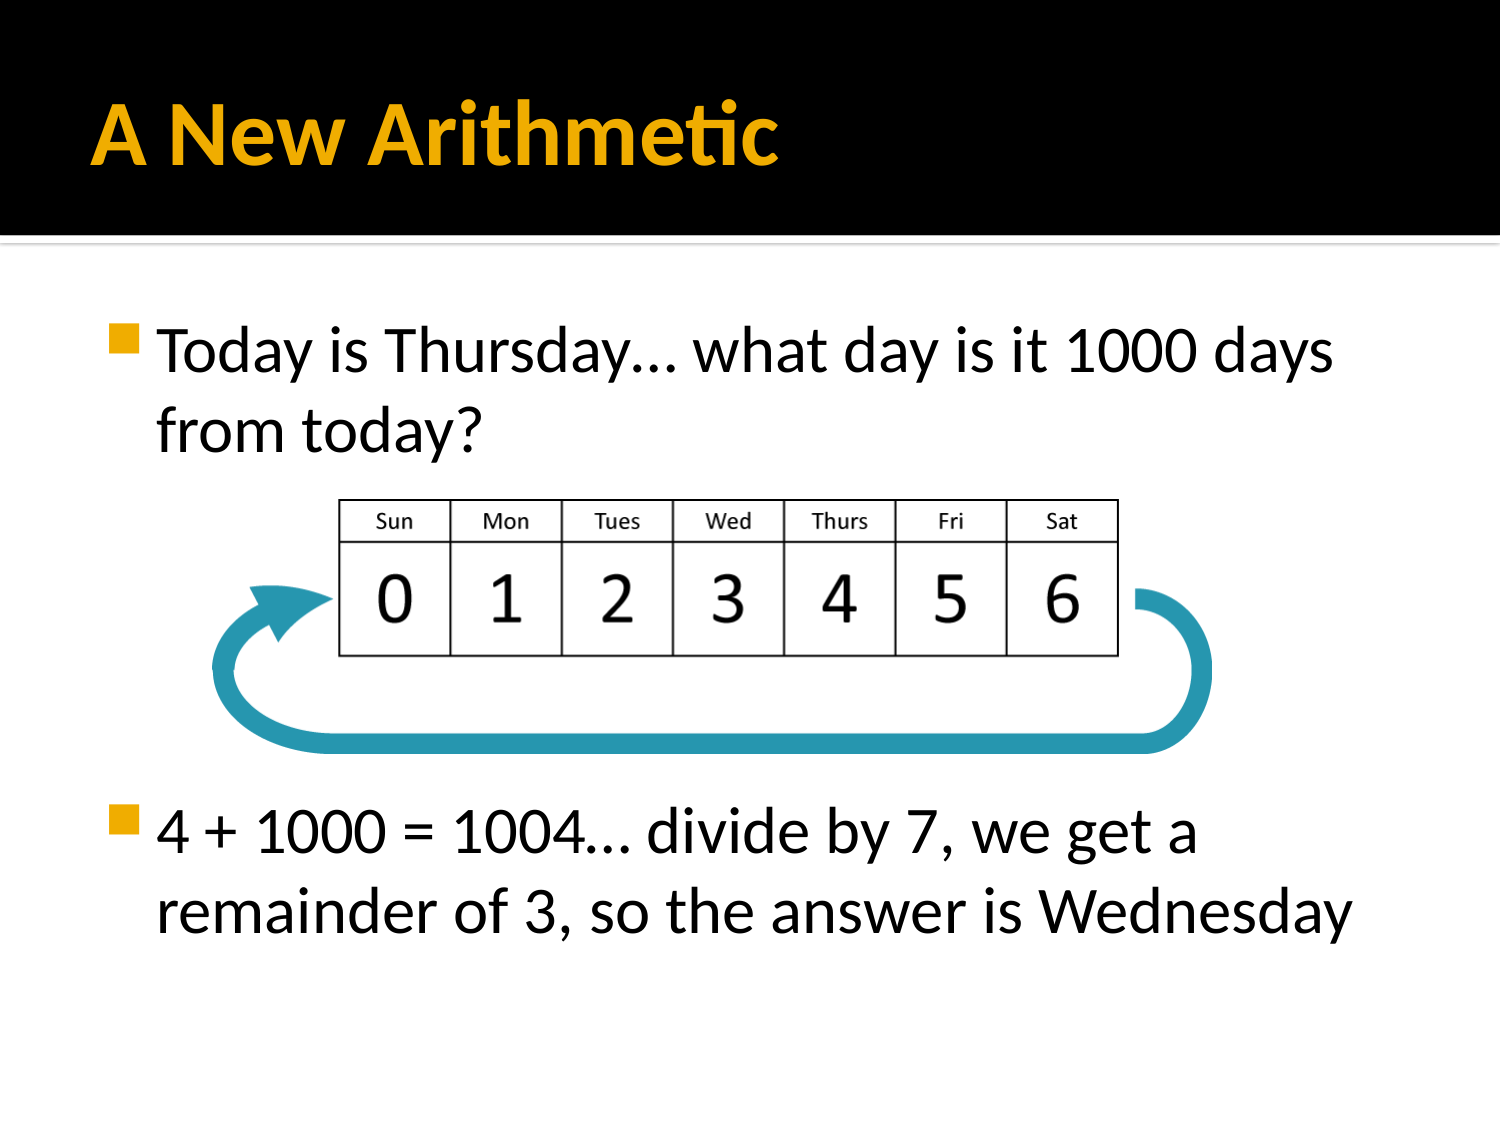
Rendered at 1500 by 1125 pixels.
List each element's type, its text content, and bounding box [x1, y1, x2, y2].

list Today is Thursday… what day is it 1000 days from today? 4 + 1000 = 1004… divide by 7, we get a remainder of 3, so the answer is Wednesday [75, 291, 1425, 1050]
title A New Arithmetic [75, 25, 1425, 231]
picture [212, 499, 1212, 754]
